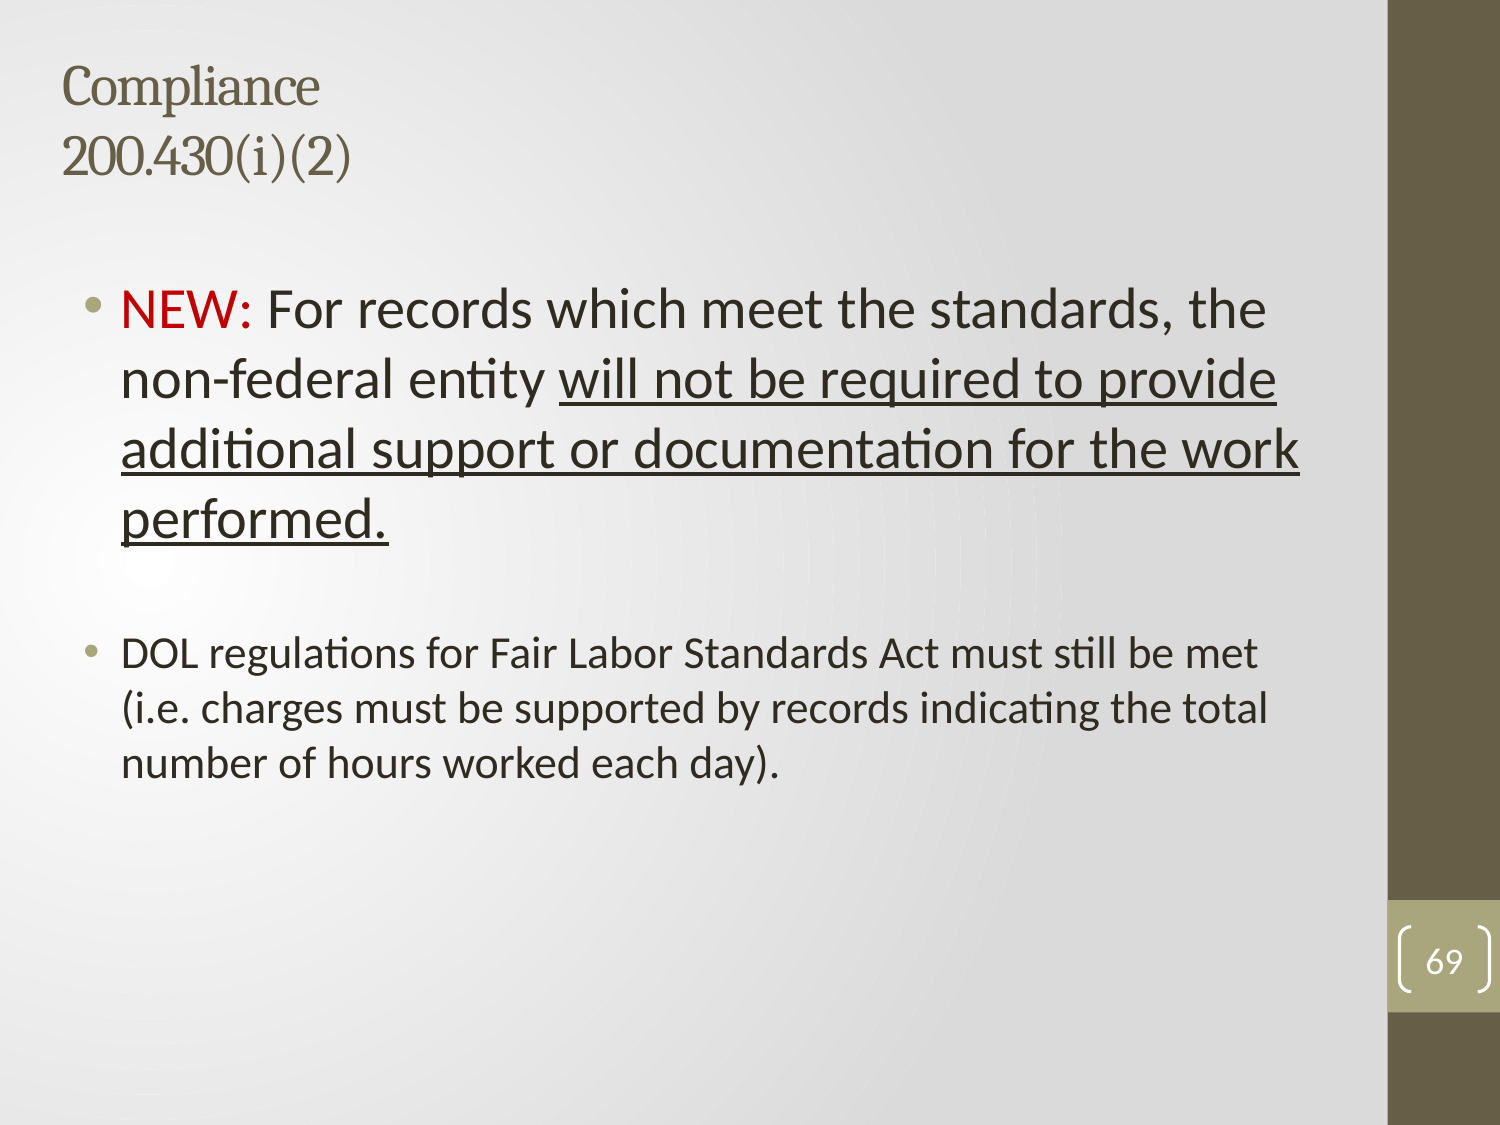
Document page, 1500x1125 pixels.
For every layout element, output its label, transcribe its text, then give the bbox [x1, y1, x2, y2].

title Compliance 200.430(i)(2) [47, 55, 1447, 180]
slide_number 69 [1397, 925, 1492, 994]
list NEW: For records which meet the standards, the non-federal entity will not be required to provide additional support or documentation for the work performed. DOL regulations for Fair Labor Standards Act must still be met (i.e. charges must be supported by records indicating the total number of hours worked each day). [49, 262, 1350, 1013]
